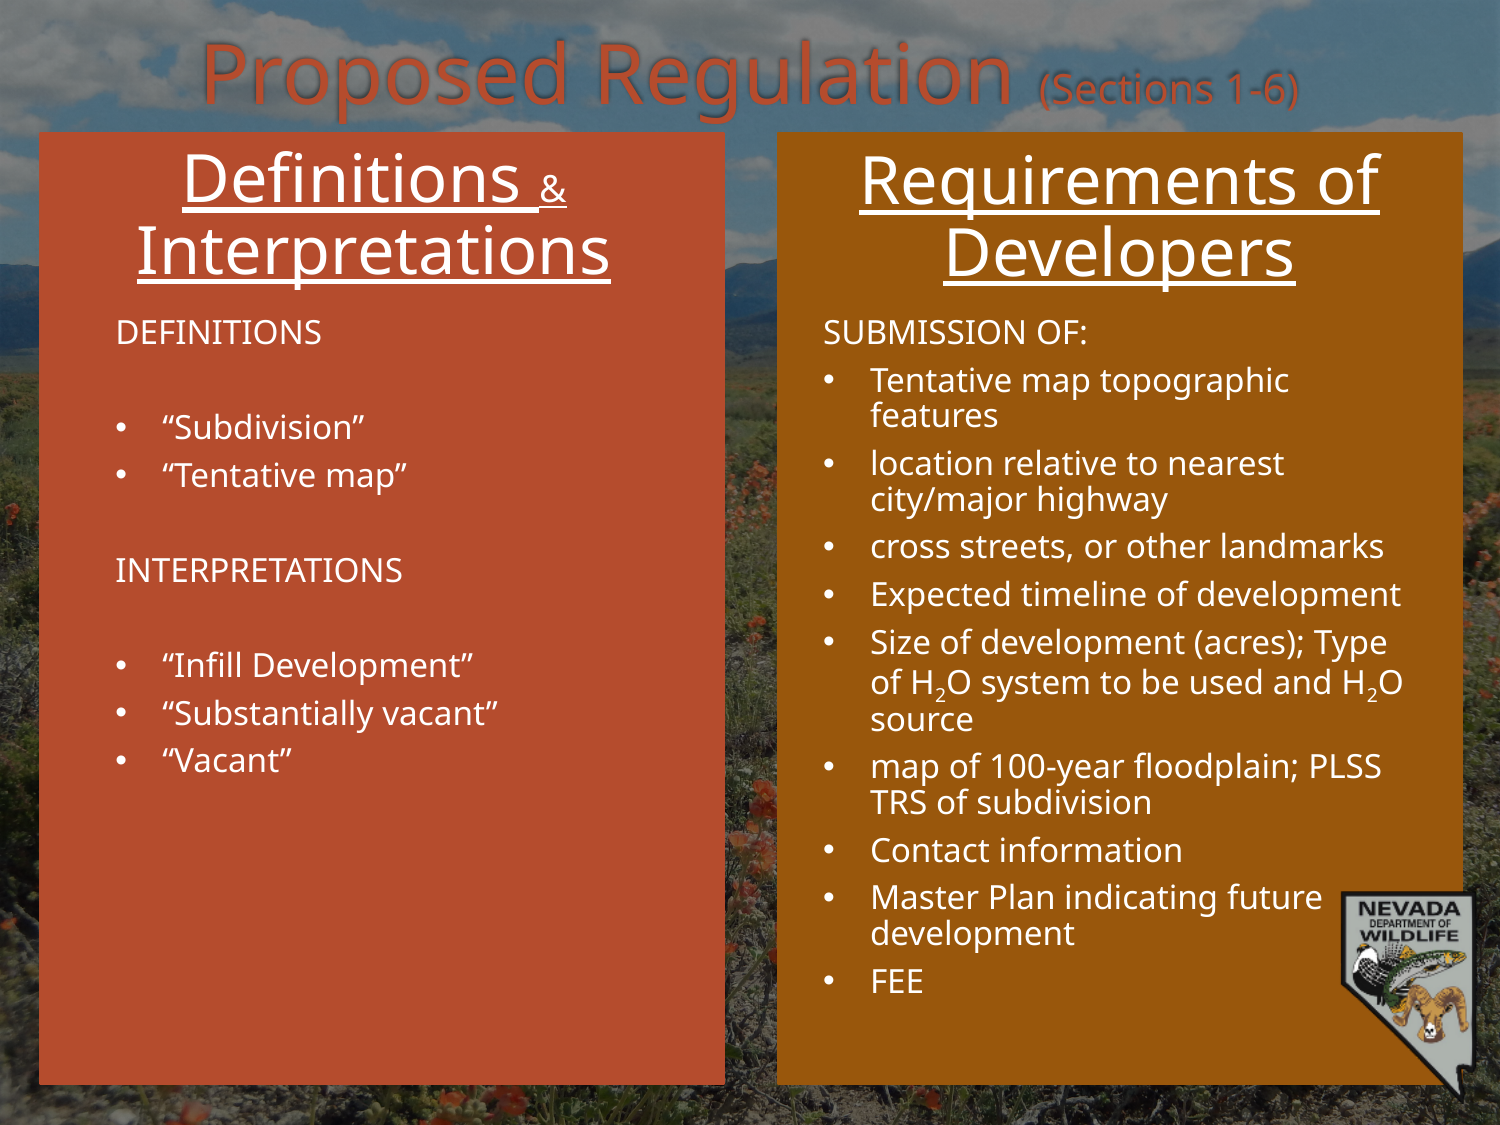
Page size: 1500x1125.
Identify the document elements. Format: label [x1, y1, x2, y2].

text_box [11, 90, 1500, 1085]
picture [1301, 890, 1500, 1104]
list [0, 0, 1500, 1125]
